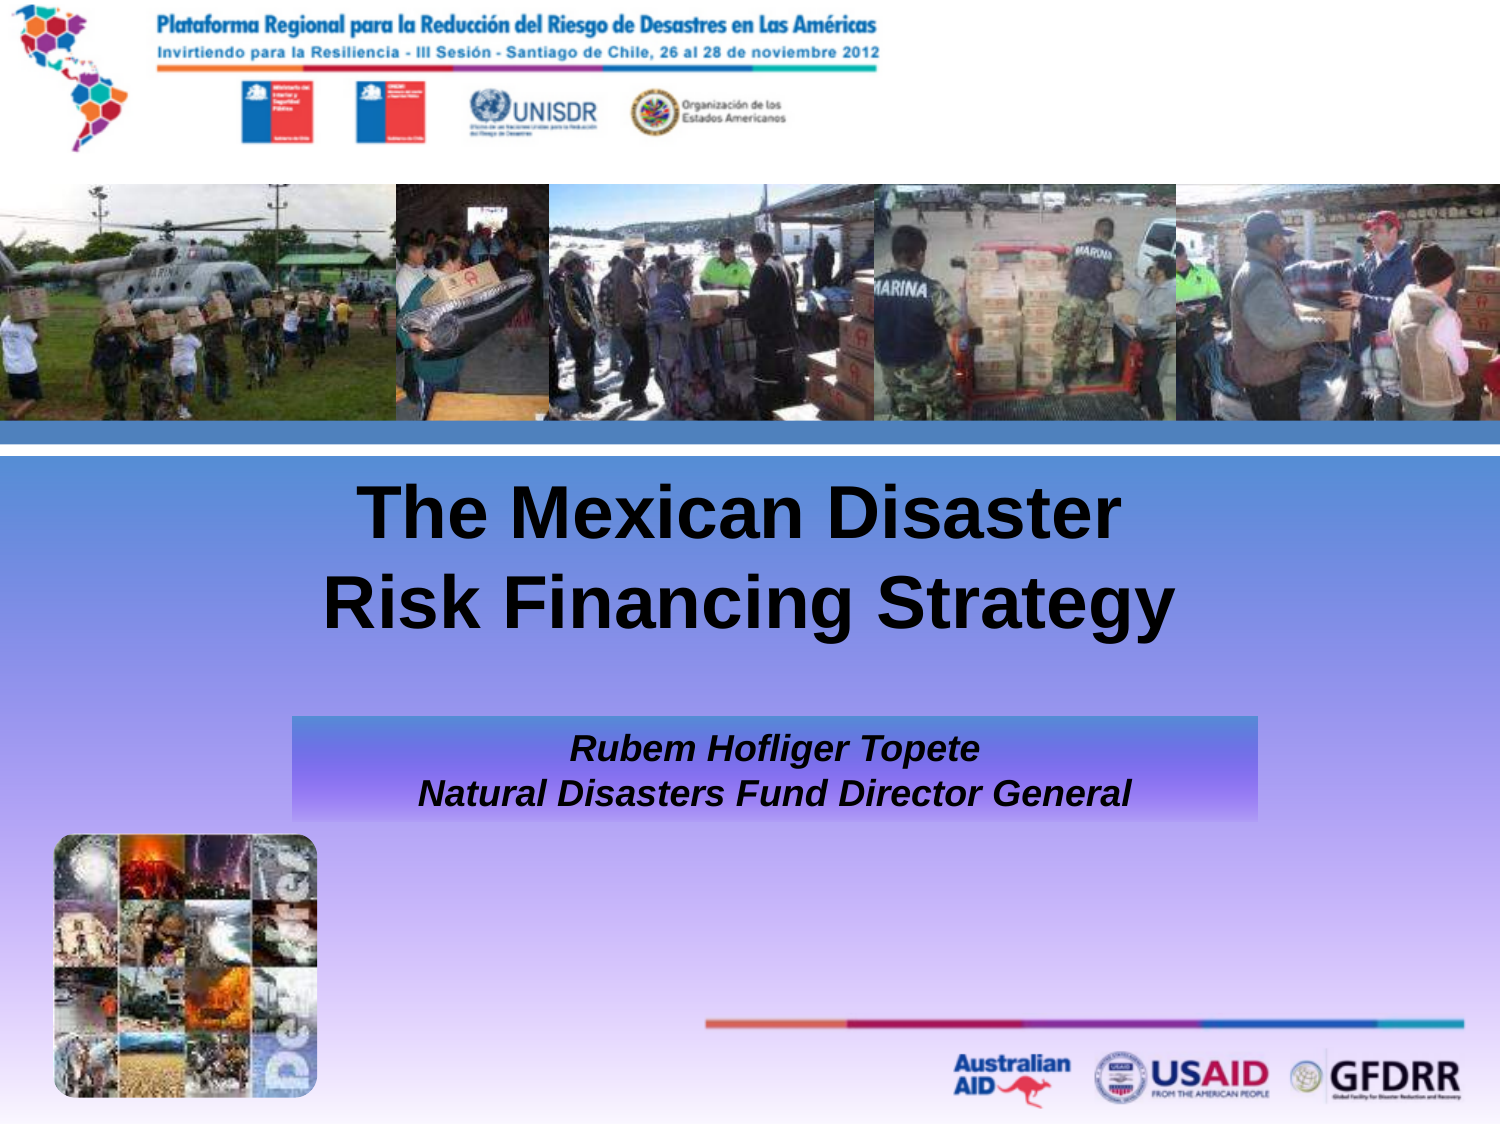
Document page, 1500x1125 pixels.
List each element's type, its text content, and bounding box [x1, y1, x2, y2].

subtitle The Mexican Disaster Risk Financing Strategy [0, 456, 1500, 1124]
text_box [0, 184, 1500, 445]
text_box Rubem Hofliger Topete Natural Disasters Fund Director General [292, 716, 1258, 822]
picture [0, 0, 1500, 184]
picture [0, 445, 1500, 456]
picture [52, 833, 318, 1098]
